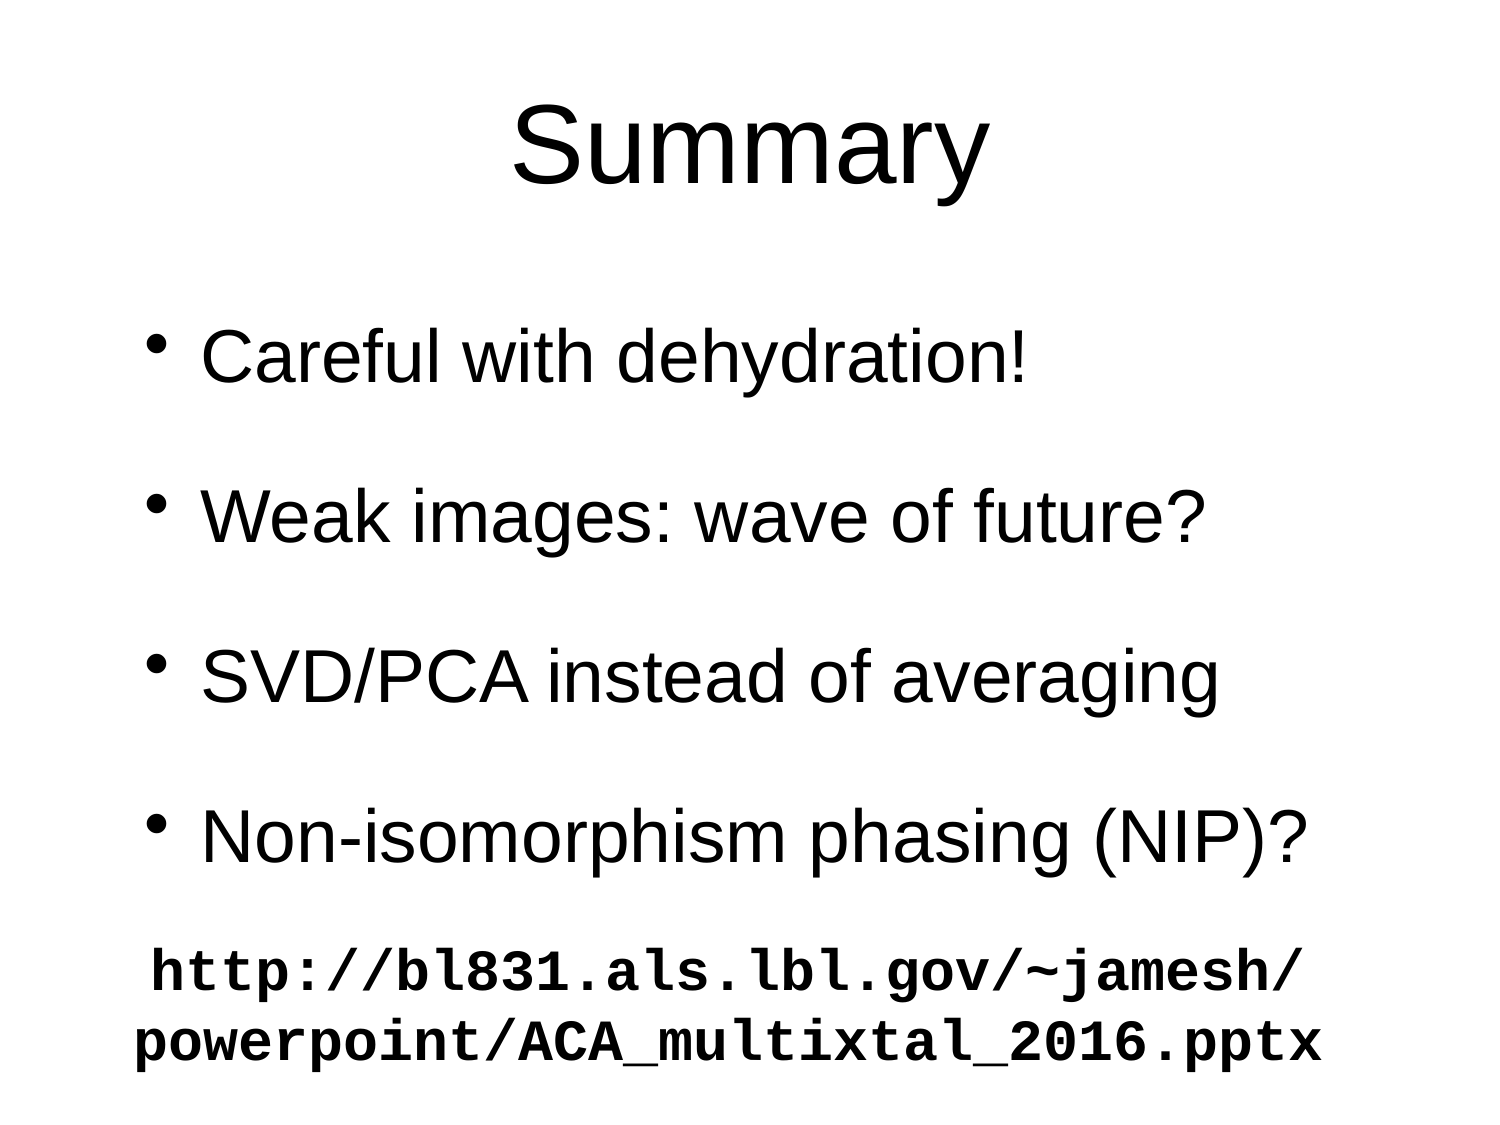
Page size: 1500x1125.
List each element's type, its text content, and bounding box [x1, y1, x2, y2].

title Summary [75, 45, 1425, 233]
list Careful with dehydration! Weak images: wave of future? SVD/PCA instead of averaging Non-isomorphism phasing (NIP)? [129, 255, 1469, 1027]
text_box http://bl831.als.lbl.gov/~jamesh/ powerpoint/ACA_multixtal_2016.pptx [118, 924, 1338, 1080]
